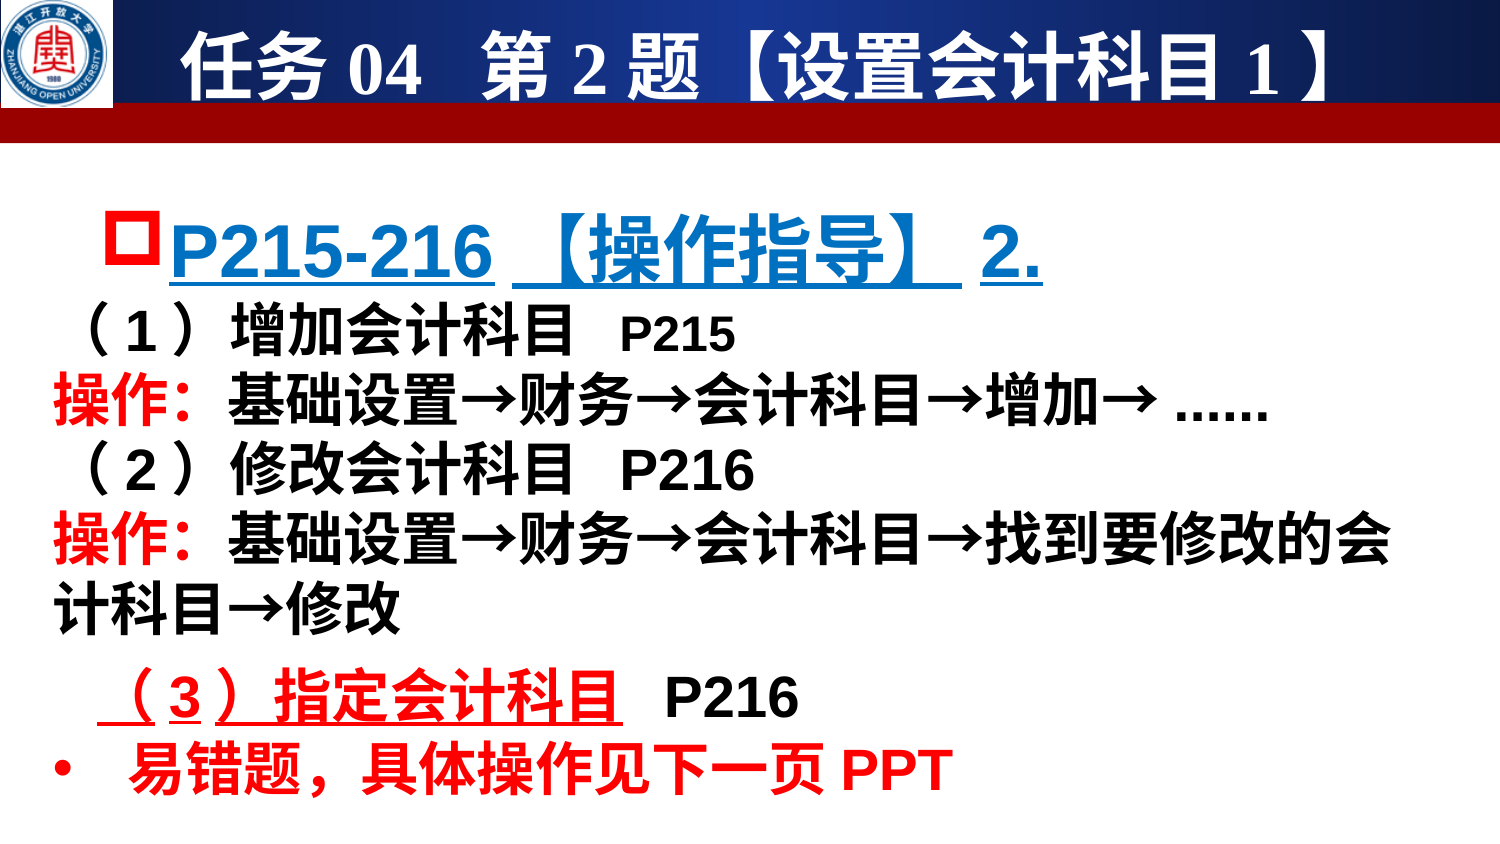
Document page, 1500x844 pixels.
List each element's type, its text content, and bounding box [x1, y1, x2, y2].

picture [1, 0, 113, 108]
text_box 任务04 第2题【设置会计科目1】 [165, 11, 1500, 117]
text_box P215-216【操作指导】2. （1）增加会计科目 P215 操作：基础设置→财务→会计科目→增加→...... （2）修改会计科目 P216 操作：基础设置→财务→会计科目→找到要修改的会计科目→修改 （3）指定会计科目 P216 易错题，具体操作见下一页PPT [37, 150, 1463, 810]
